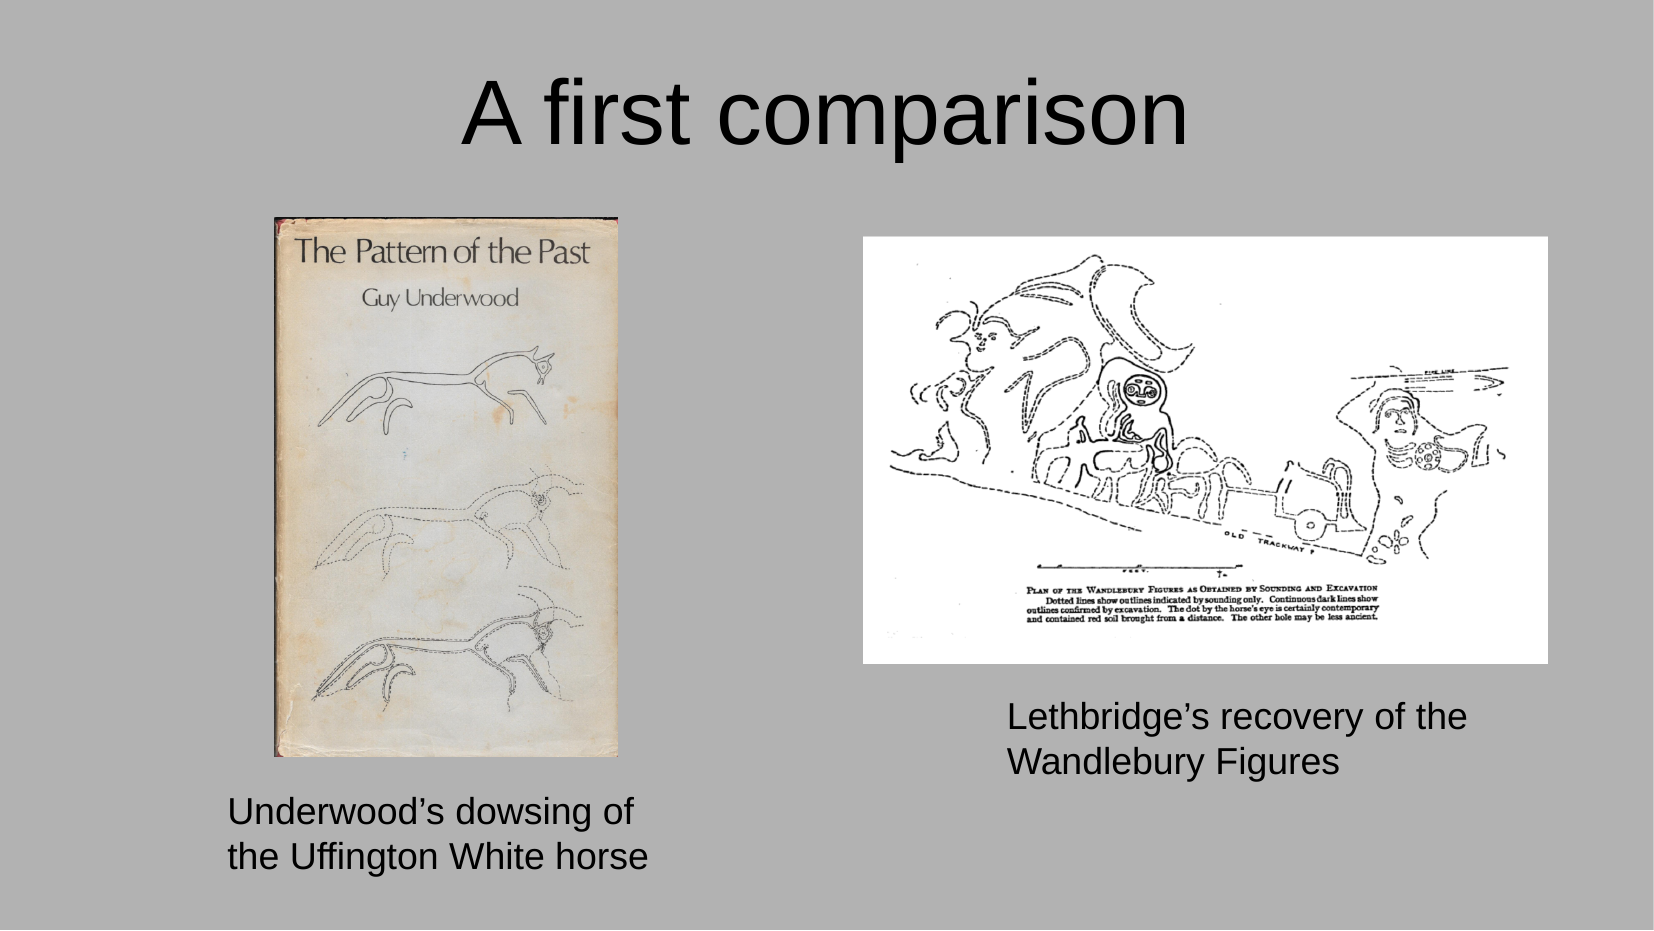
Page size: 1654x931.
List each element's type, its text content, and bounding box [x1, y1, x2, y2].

title A first comparison [82, 37, 1571, 193]
picture [863, 107, 1548, 793]
picture [273, 217, 618, 758]
text_box Lethbridge’s recovery of the Wandlebury Figures [992, 684, 1500, 813]
text_box Underwood’s dowsing of the Uffington White horse [212, 779, 709, 879]
